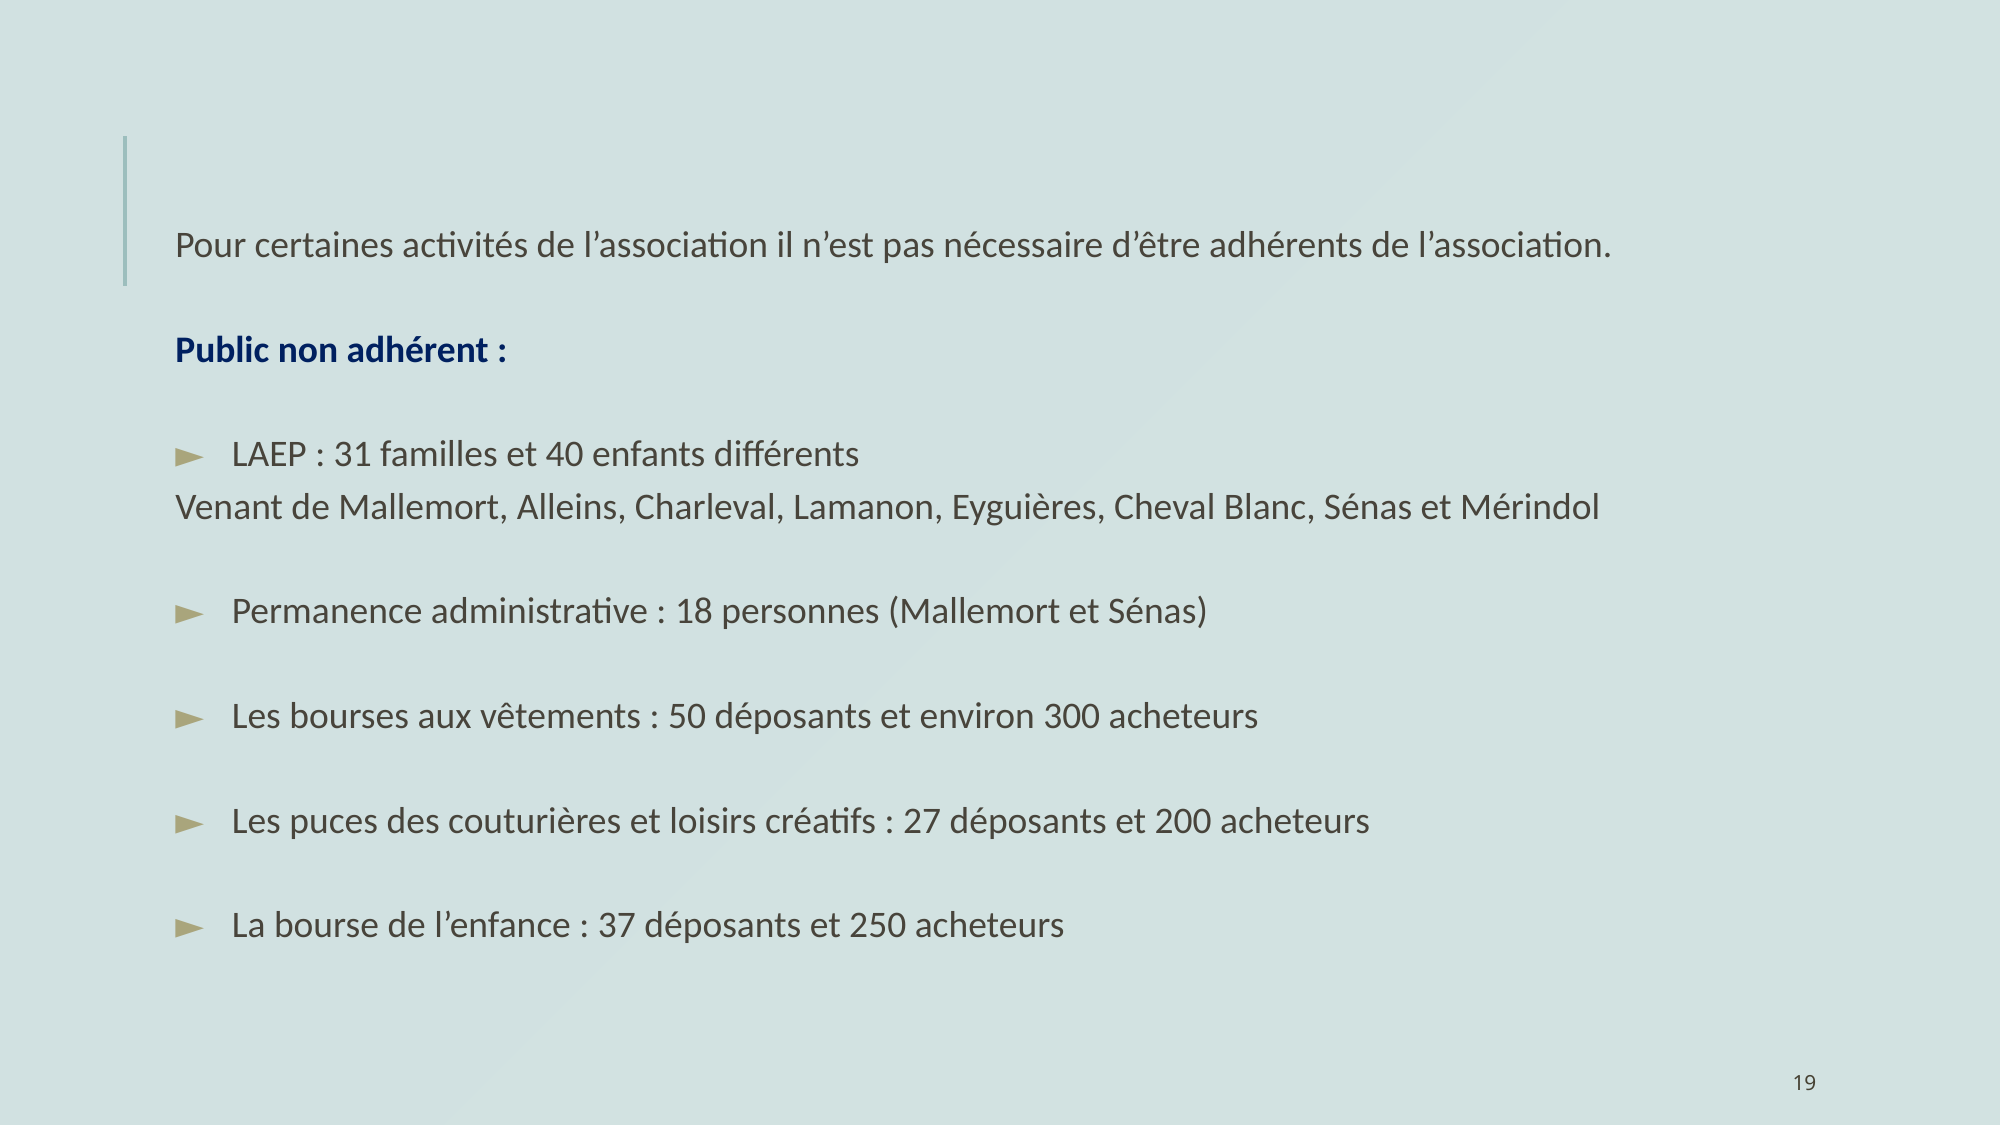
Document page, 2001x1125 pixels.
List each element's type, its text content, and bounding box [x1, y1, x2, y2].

list Pour certaines activités de l’association il n’est pas nécessaire d’être adhérents de l’association. Public non adhérent : LAEP : 31 familles et 40 enfants différents Venant de Mallemort, Alleins, Charleval, Lamanon, Eyguières, Cheval Blanc, Sénas et Mérindol Permanence administrative : 18 personnes (Mallemort et Sénas) Les bourses aux vêtements : 50 déposants et environ 300 acheteurs Les puces des couturières et loisirs créatifs : 27 déposants et 200 acheteurs La bourse de l’enfance : 37 déposants et 250 acheteurs [168, 224, 1763, 1083]
slide_number 19 [1777, 1061, 1938, 1107]
